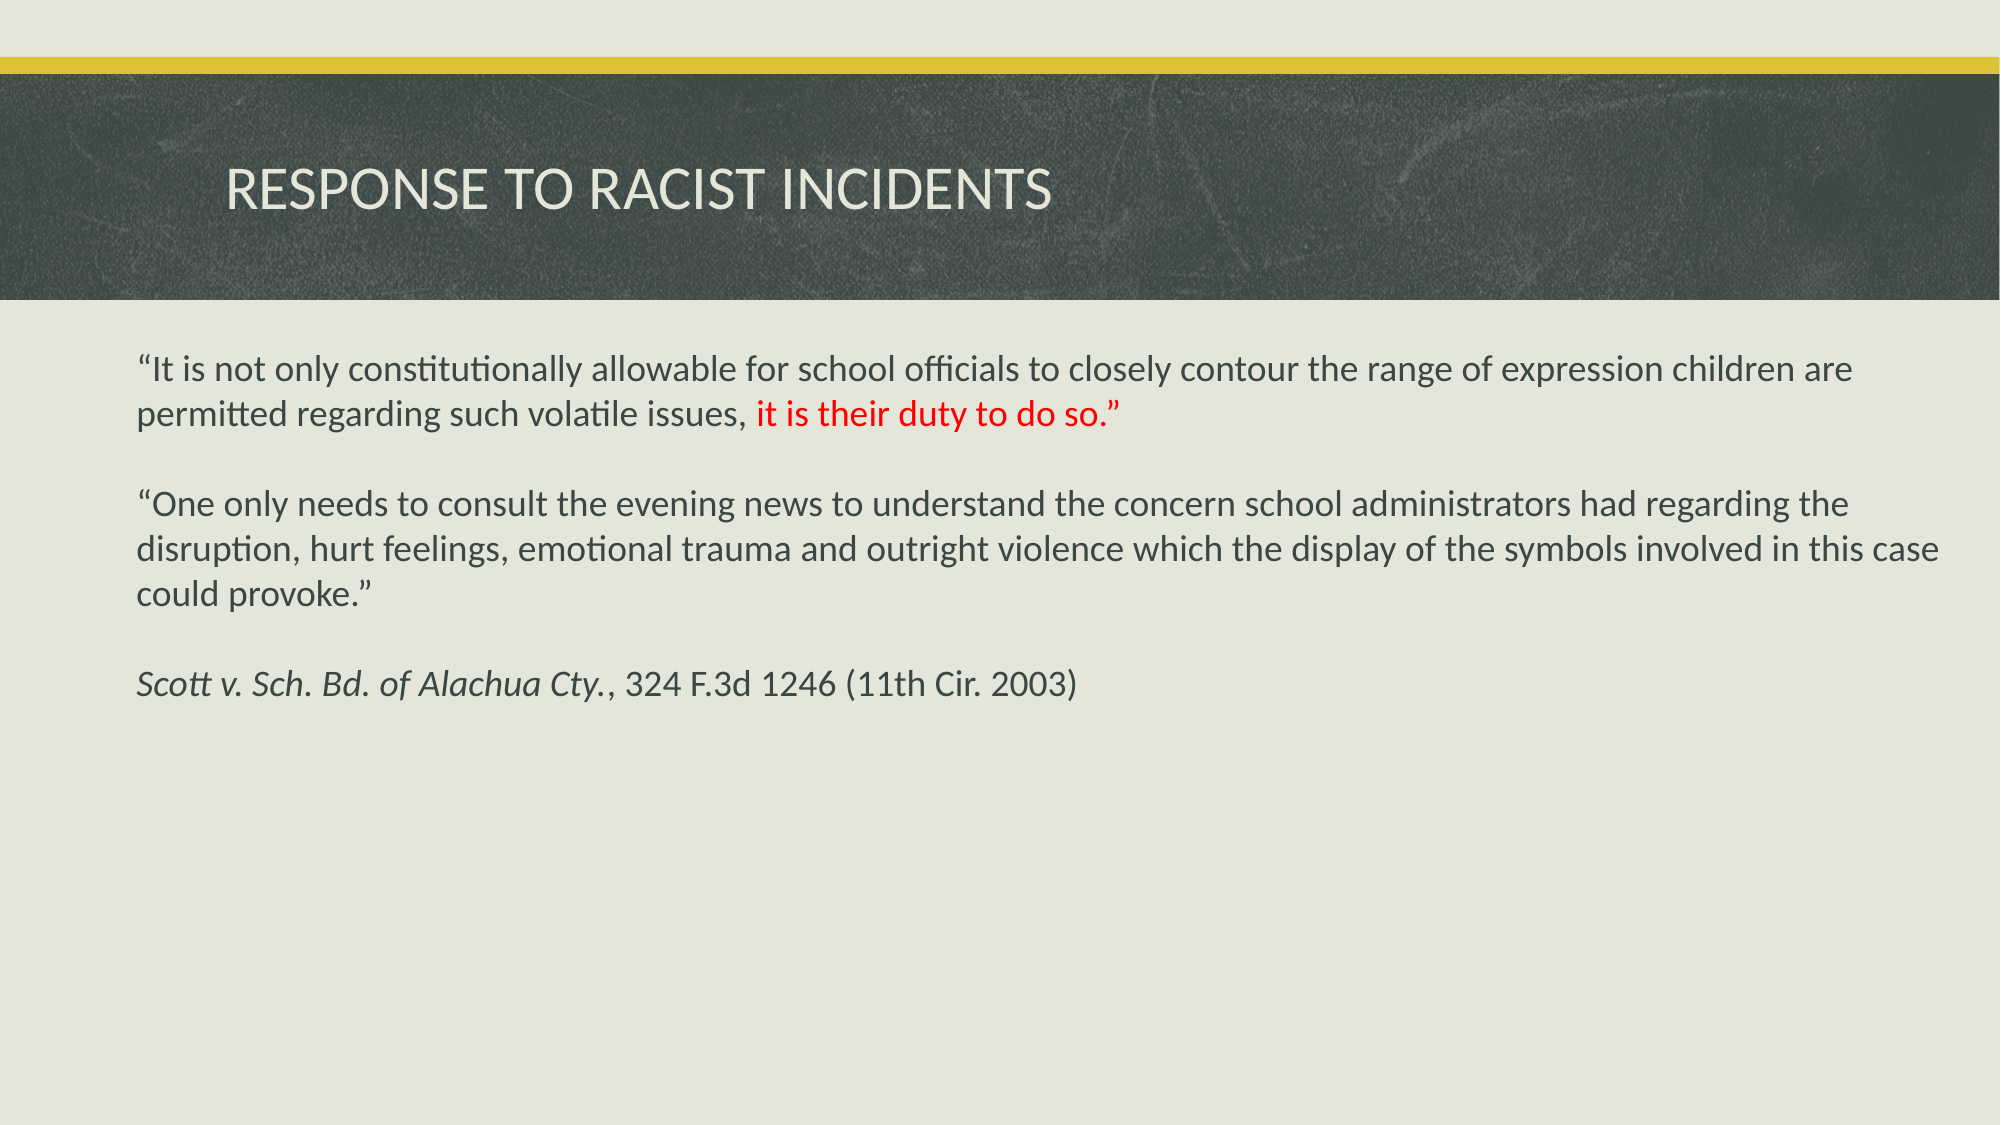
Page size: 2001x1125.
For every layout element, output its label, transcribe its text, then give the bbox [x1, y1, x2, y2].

title RESPONSE TO RACIST INCIDENTS [210, 76, 1790, 300]
text_box “It is not only constitutionally allowable for school officials to closely contour the range of expression children are permitted regarding such volatile issues, it is their duty to do so.” “One only needs to consult the evening news to understand the concern school administrators had regarding the disruption, hurt feelings, emotional trauma and outright violence which the display of the symbols involved in this case could provoke.” Scott v. Sch. Bd. of Alachua Cty., 324 F.3d 1246 (11th Cir. 2003) [121, 336, 2000, 712]
picture [0, 74, 2000, 300]
